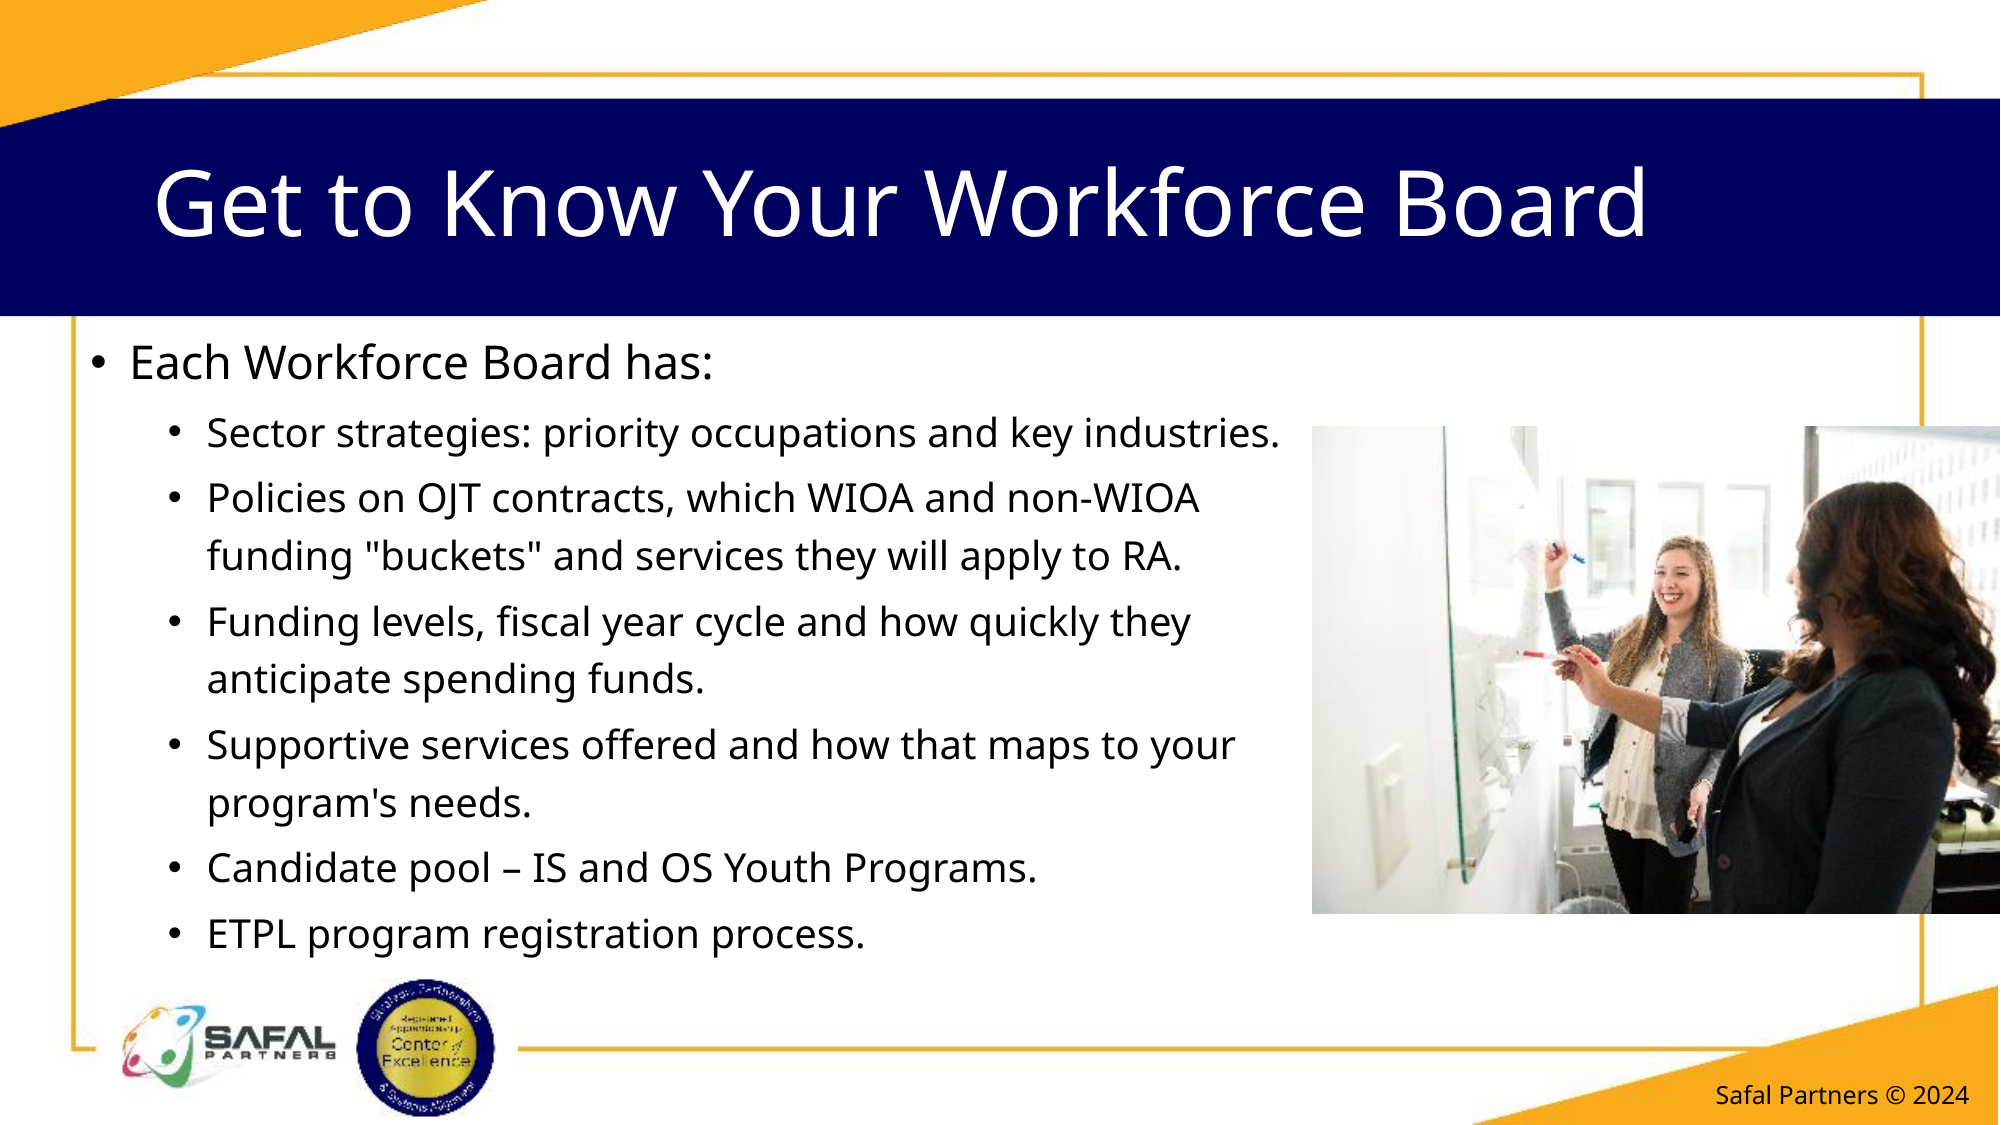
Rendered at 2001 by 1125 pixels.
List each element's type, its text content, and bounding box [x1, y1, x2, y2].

list Each Workforce Board has: Sector strategies: priority occupations and key industries. Policies on OJT contracts, which WIOA and non-WIOA funding "buckets" and services they will apply to RA. Funding levels, fiscal year cycle and how quickly they anticipate spending funds. Supportive services offered and how that maps to your program's needs. Candidate pool – IS and OS Youth Programs. ETPL program registration process. [75, 331, 1357, 971]
picture [0, 0, 2000, 1125]
title Get to Know Your Workforce Board [137, 107, 1863, 307]
text_box Safal Partners © 2024 [1439, 1064, 1985, 1125]
